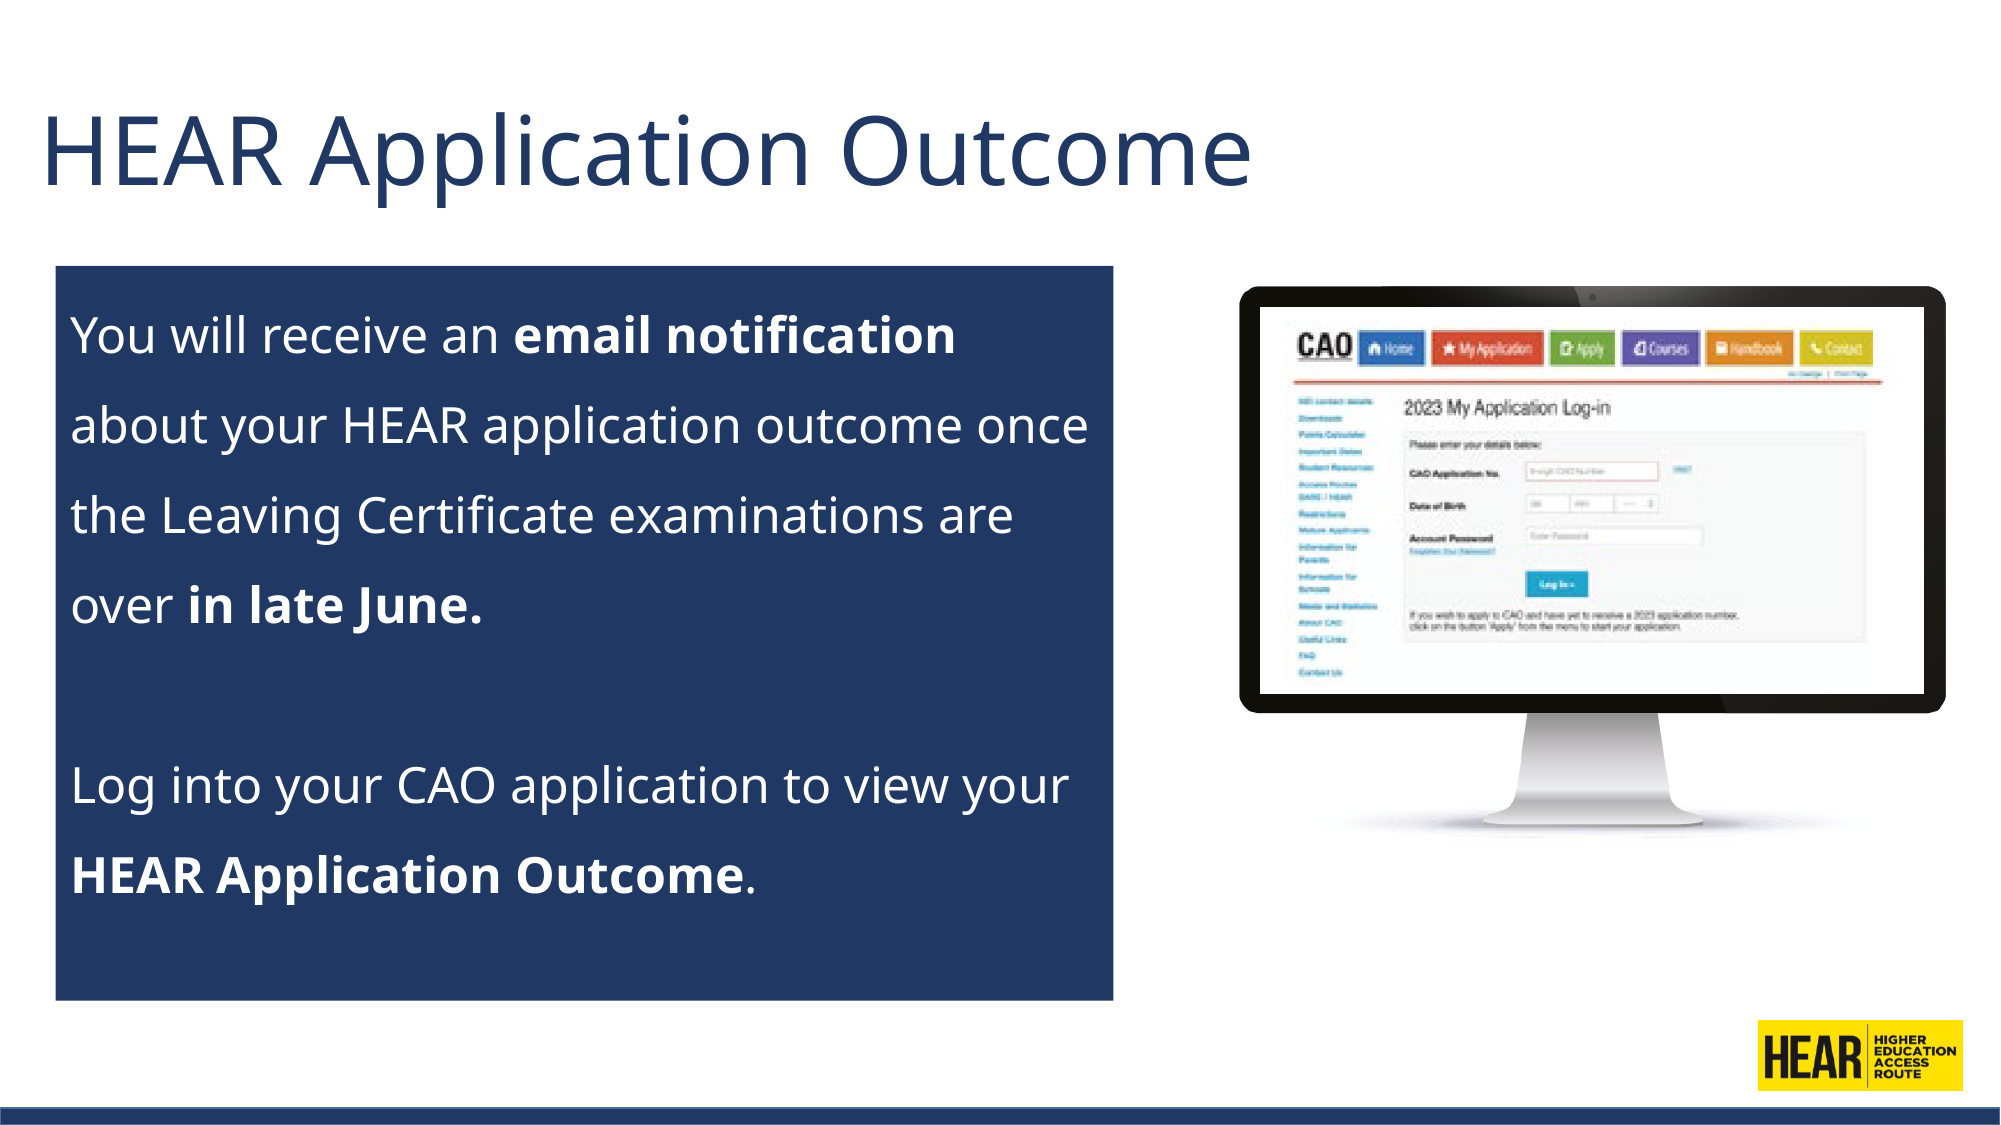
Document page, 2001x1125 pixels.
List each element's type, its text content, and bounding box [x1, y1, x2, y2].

picture [1757, 1019, 1963, 1091]
text_box You will receive an email notification about your HEAR application outcome once the Leaving Certificate examinations are over in late June. Log into your CAO application to view your HEAR Application Outcome. [55, 265, 1114, 1001]
text_box [0, 1107, 2000, 1125]
text_box HEAR Application Outcome [24, 24, 1296, 213]
picture [1205, 257, 1986, 848]
